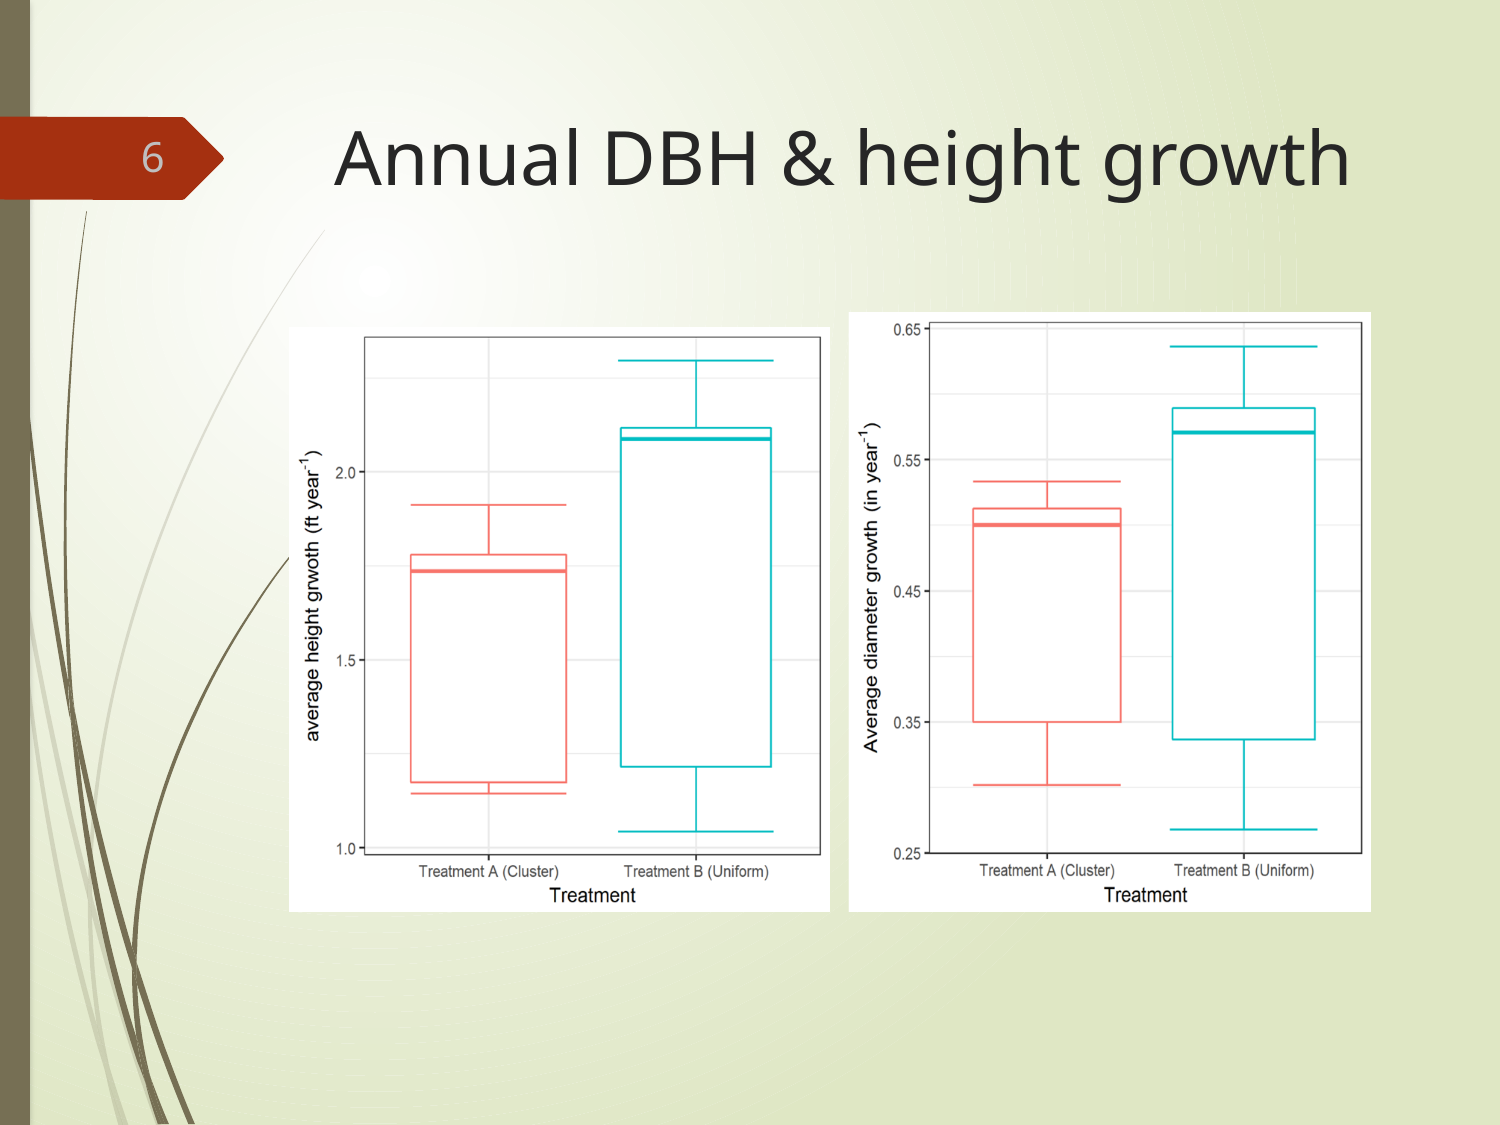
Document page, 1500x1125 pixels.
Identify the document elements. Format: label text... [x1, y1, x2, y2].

slide_number 6 [83, 129, 180, 190]
title Annual DBH & height growth [319, 102, 1400, 313]
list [288, 312, 1371, 913]
